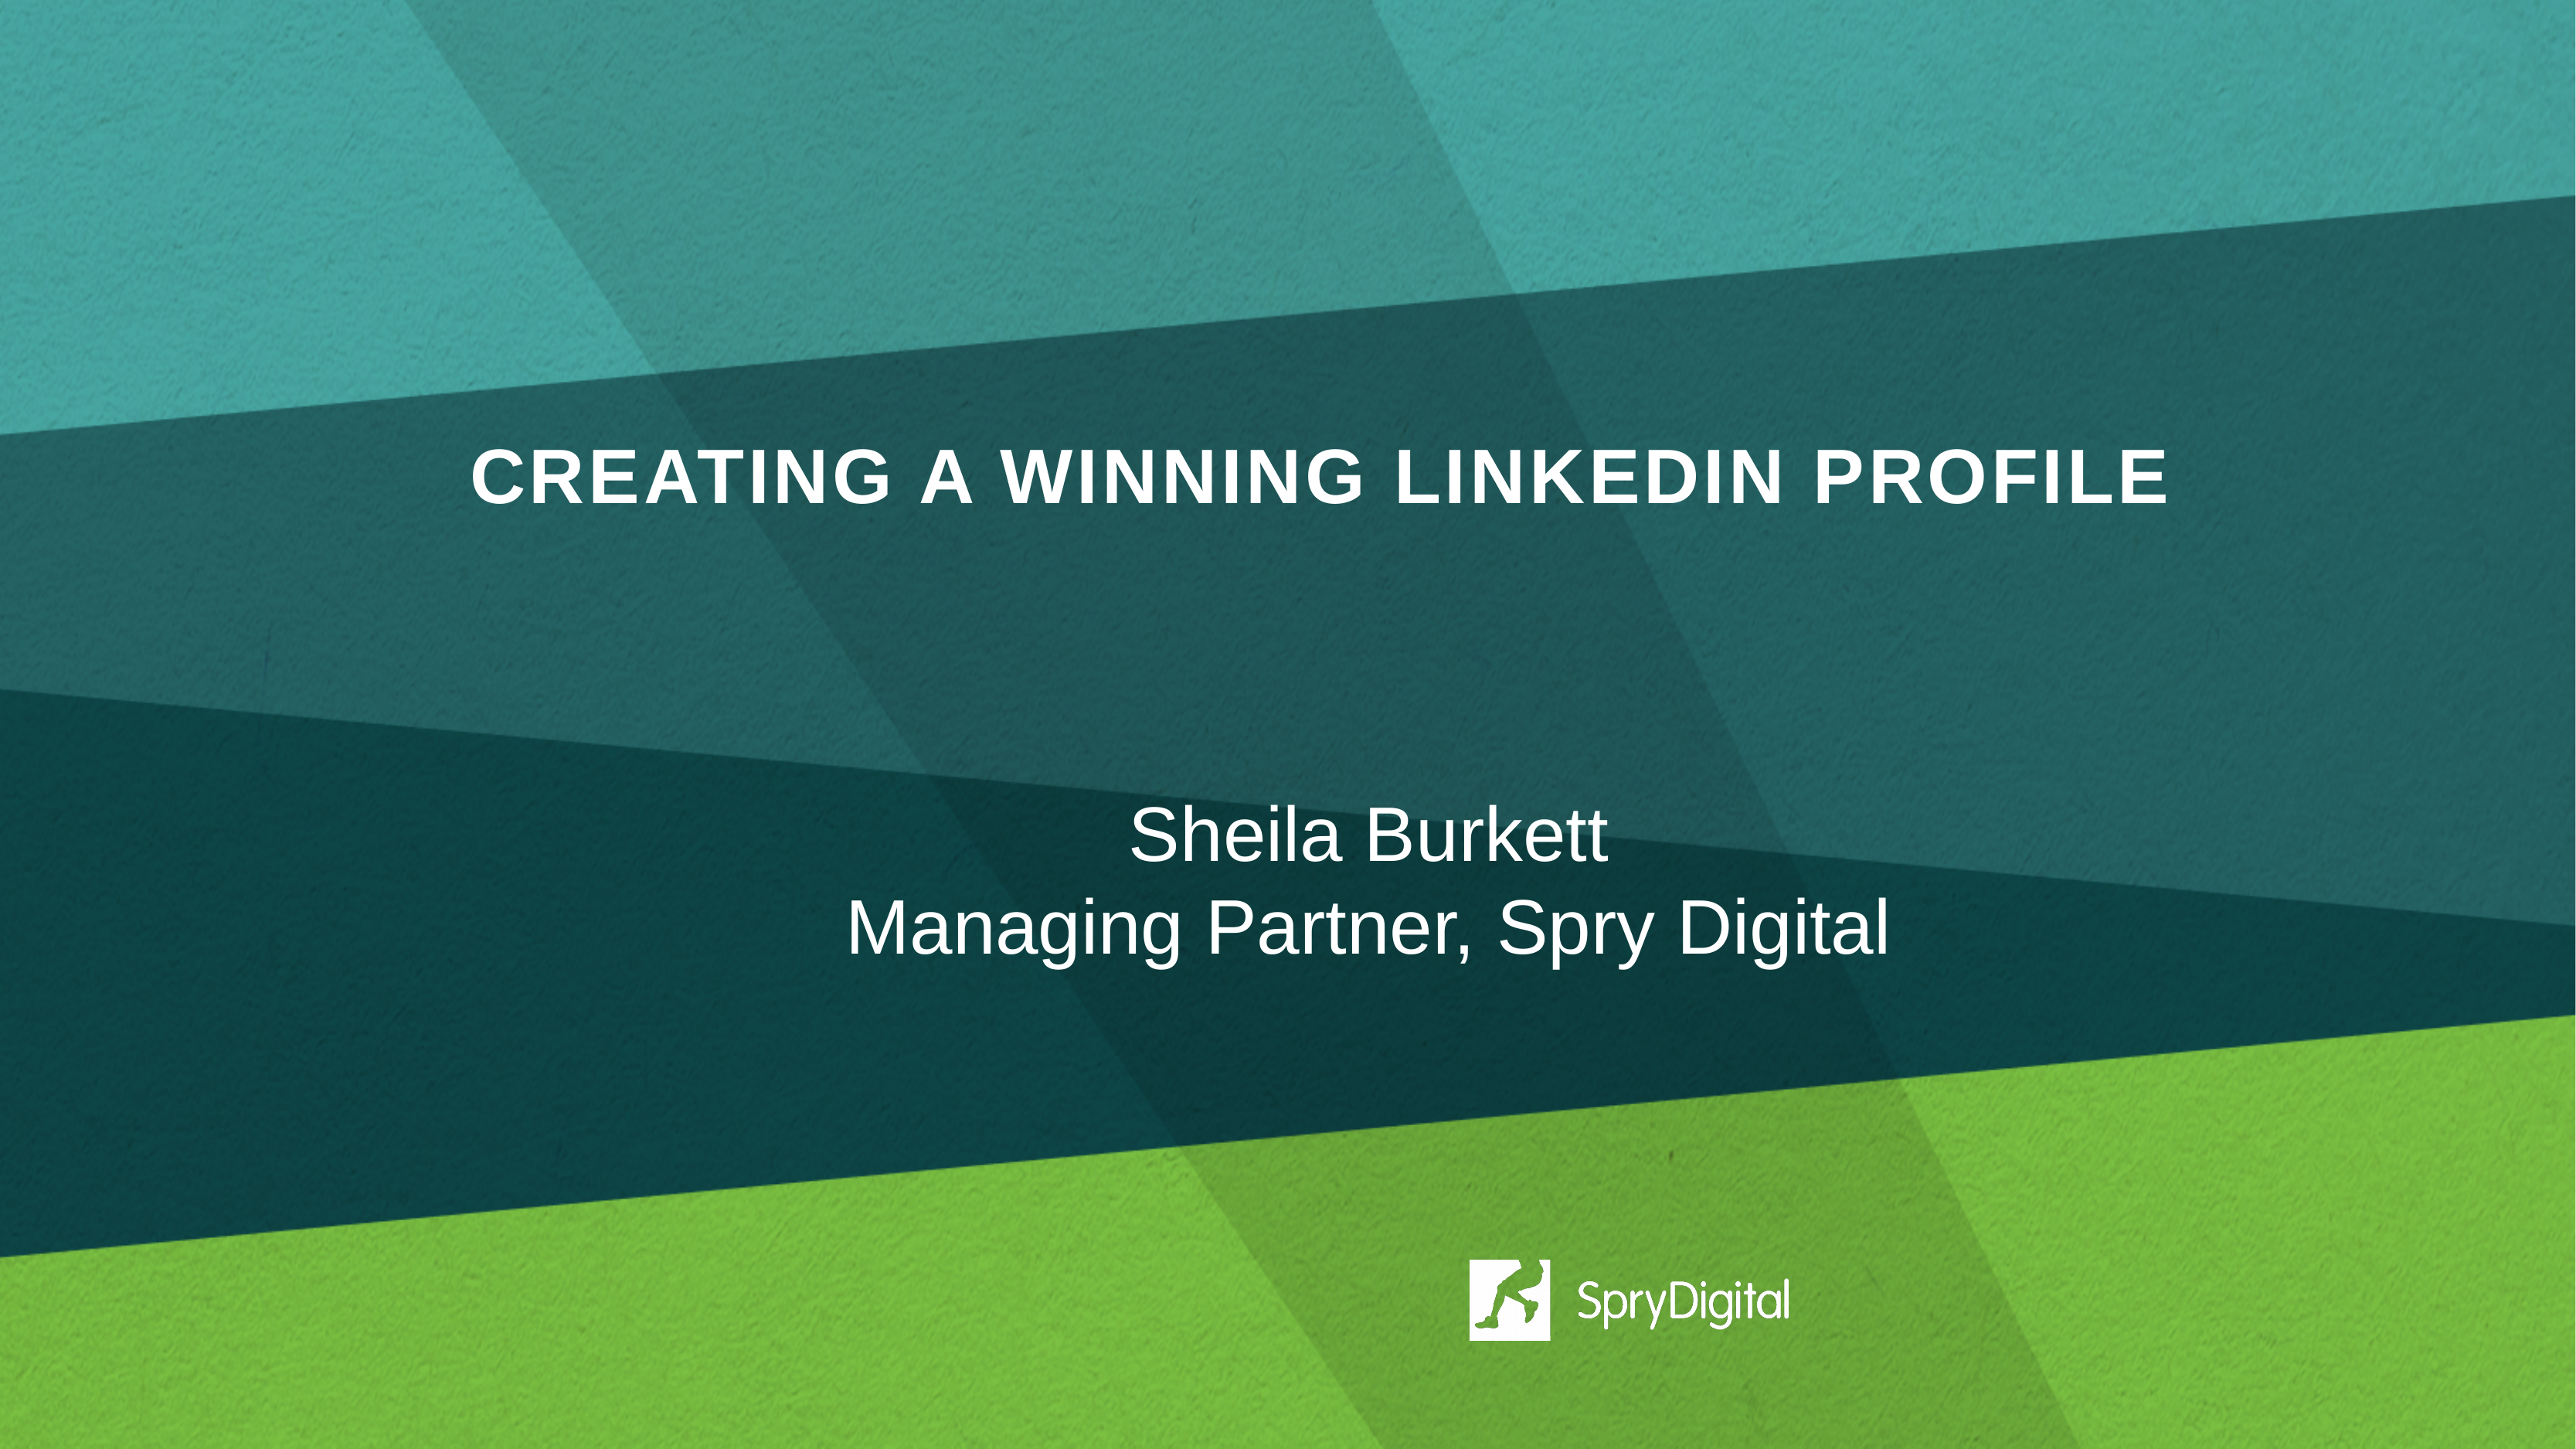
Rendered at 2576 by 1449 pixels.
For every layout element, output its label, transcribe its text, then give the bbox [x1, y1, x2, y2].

title Creating a Winning Linkedin Profile [328, 376, 2319, 662]
picture [0, 0, 2576, 1449]
text_box Sheila Burkett Managing Partner, Spry Digital [816, 778, 1922, 975]
